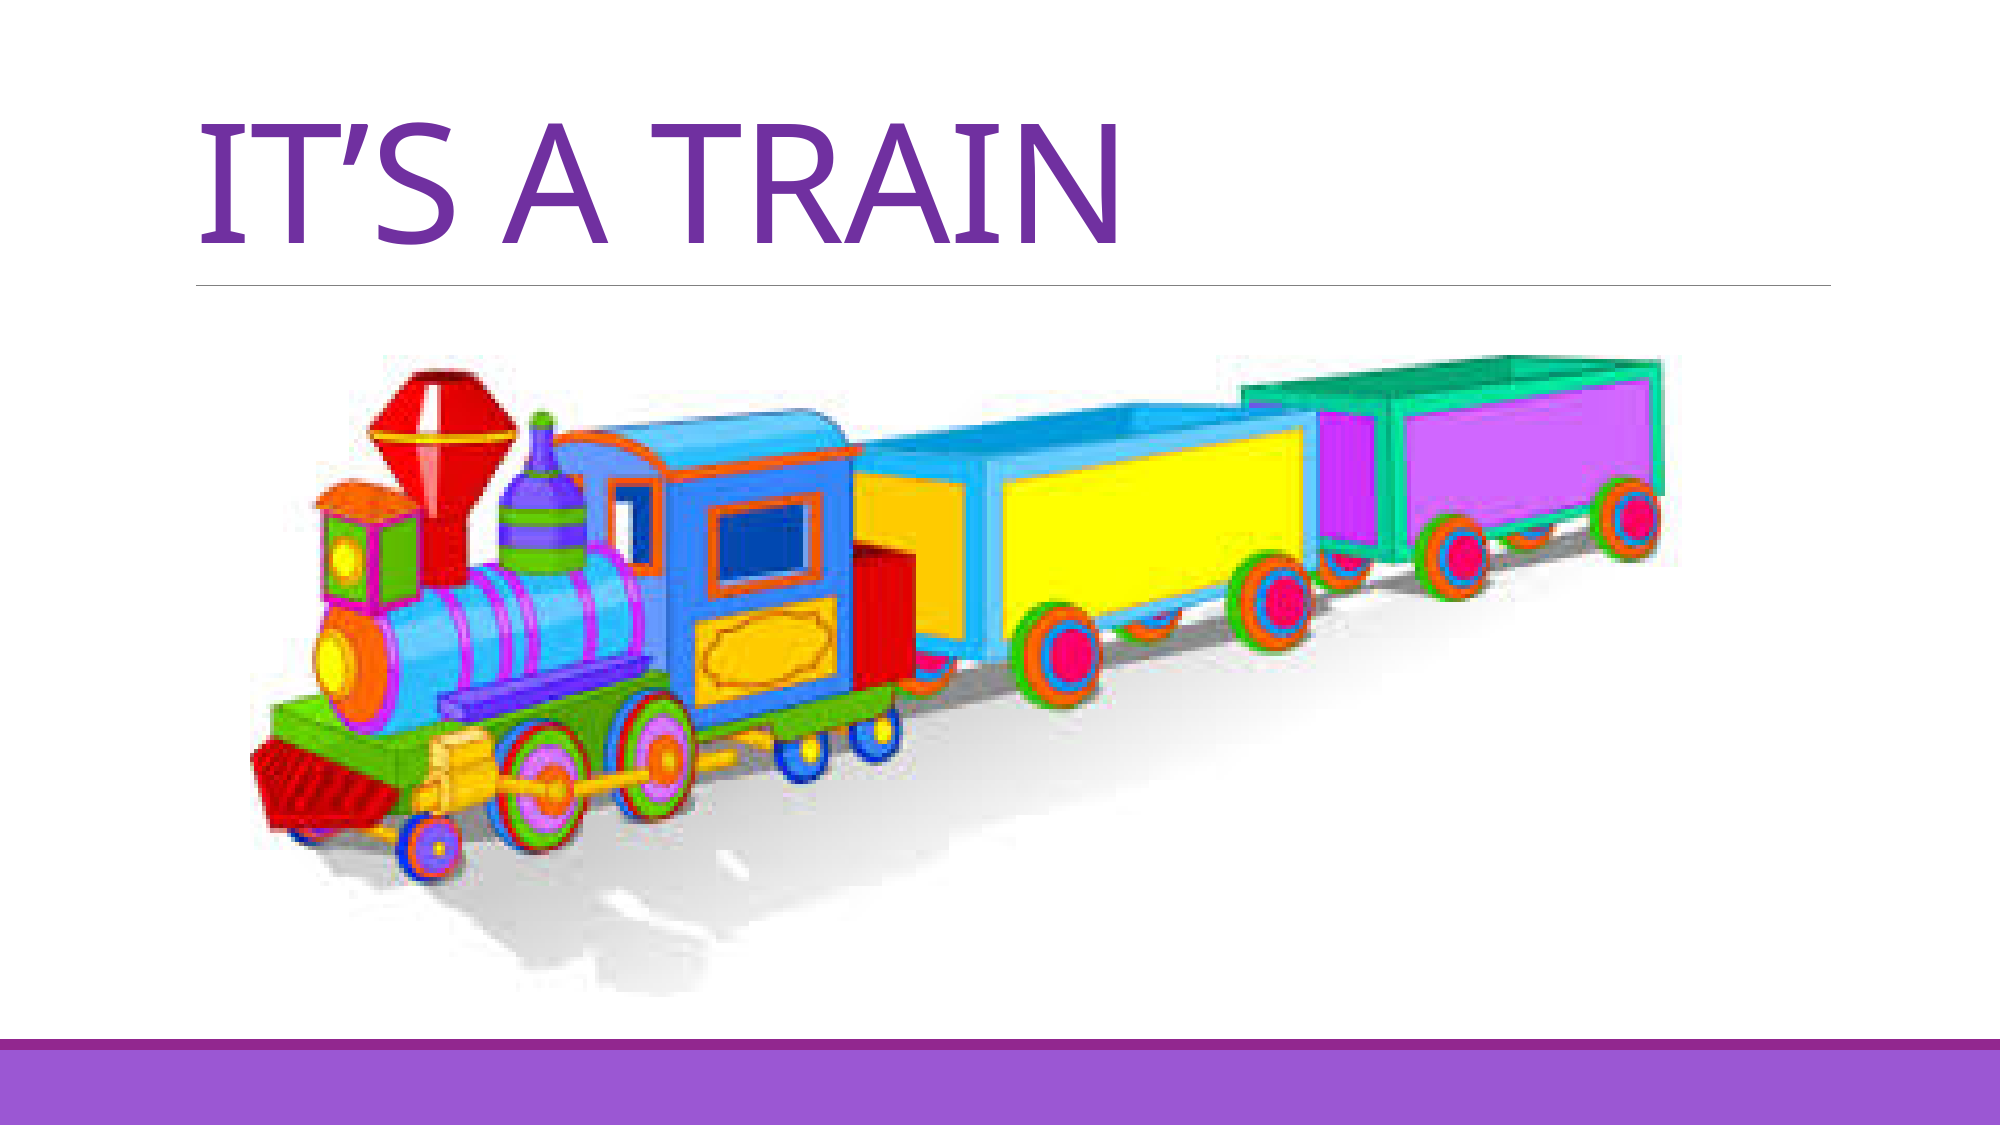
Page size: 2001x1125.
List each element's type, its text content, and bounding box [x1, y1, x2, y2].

title IT’S A TRAIN [180, 47, 1830, 285]
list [249, 354, 1696, 998]
